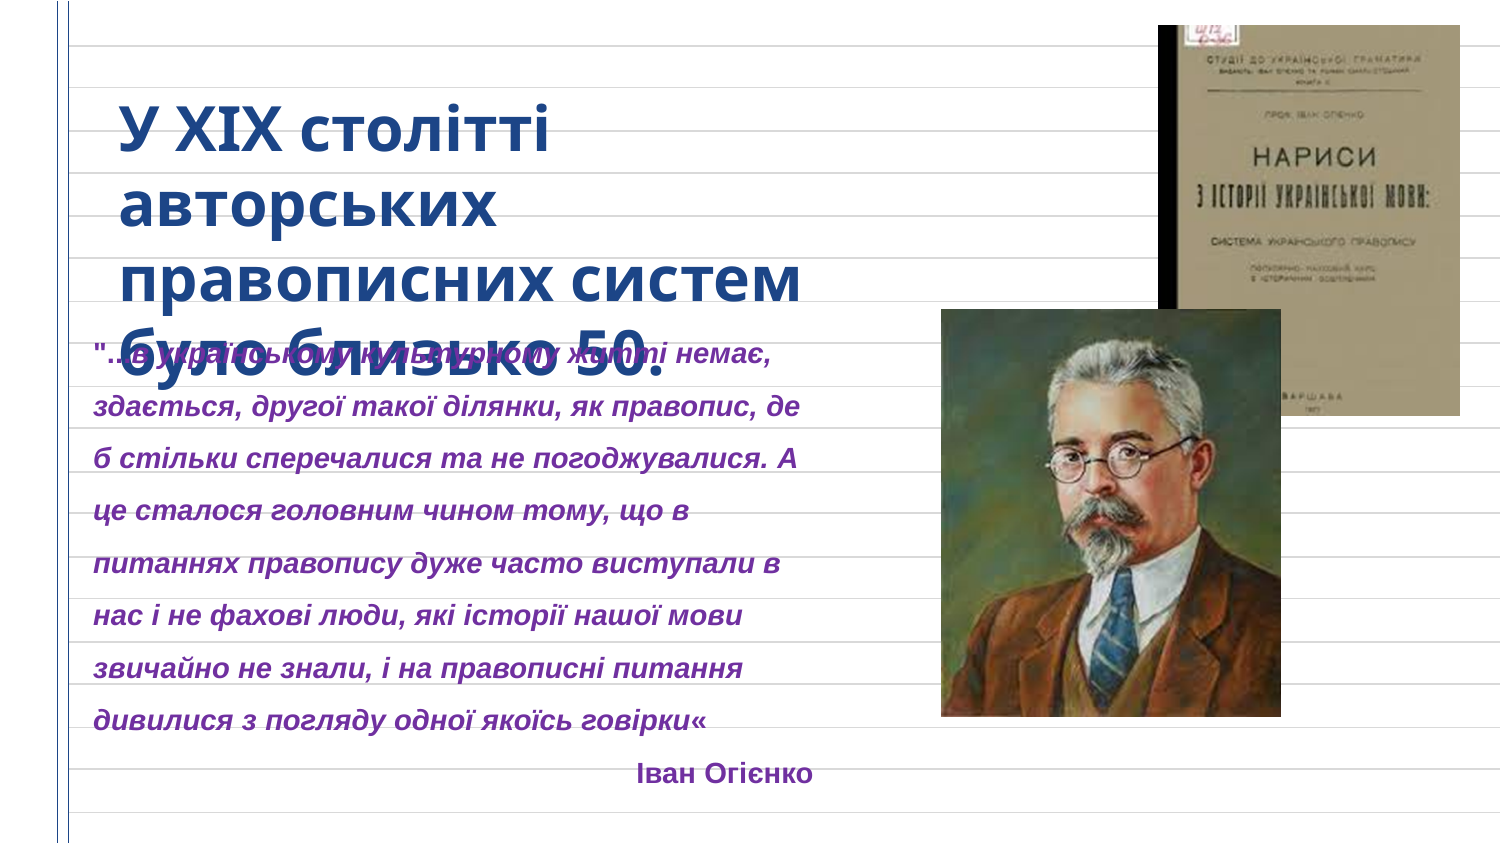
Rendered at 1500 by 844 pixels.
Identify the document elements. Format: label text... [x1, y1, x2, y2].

picture [940, 25, 1460, 717]
title У ХІХ столітті авторських правописних систем було близько 50. [118, 88, 910, 252]
text_box "...в українському культурному житті немає, здається, другої такої ділянки, як правопис, де б стільки сперечалися та не погоджувалися. А це сталося головним чином тому, що в питаннях правопису дуже часто виступали в нас і не фахові люди, які історії нашої мови звичайно не знали, і на правописні питання дивилися з погляду одної якоїсь говірки« Іван Огієнко [78, 309, 829, 797]
